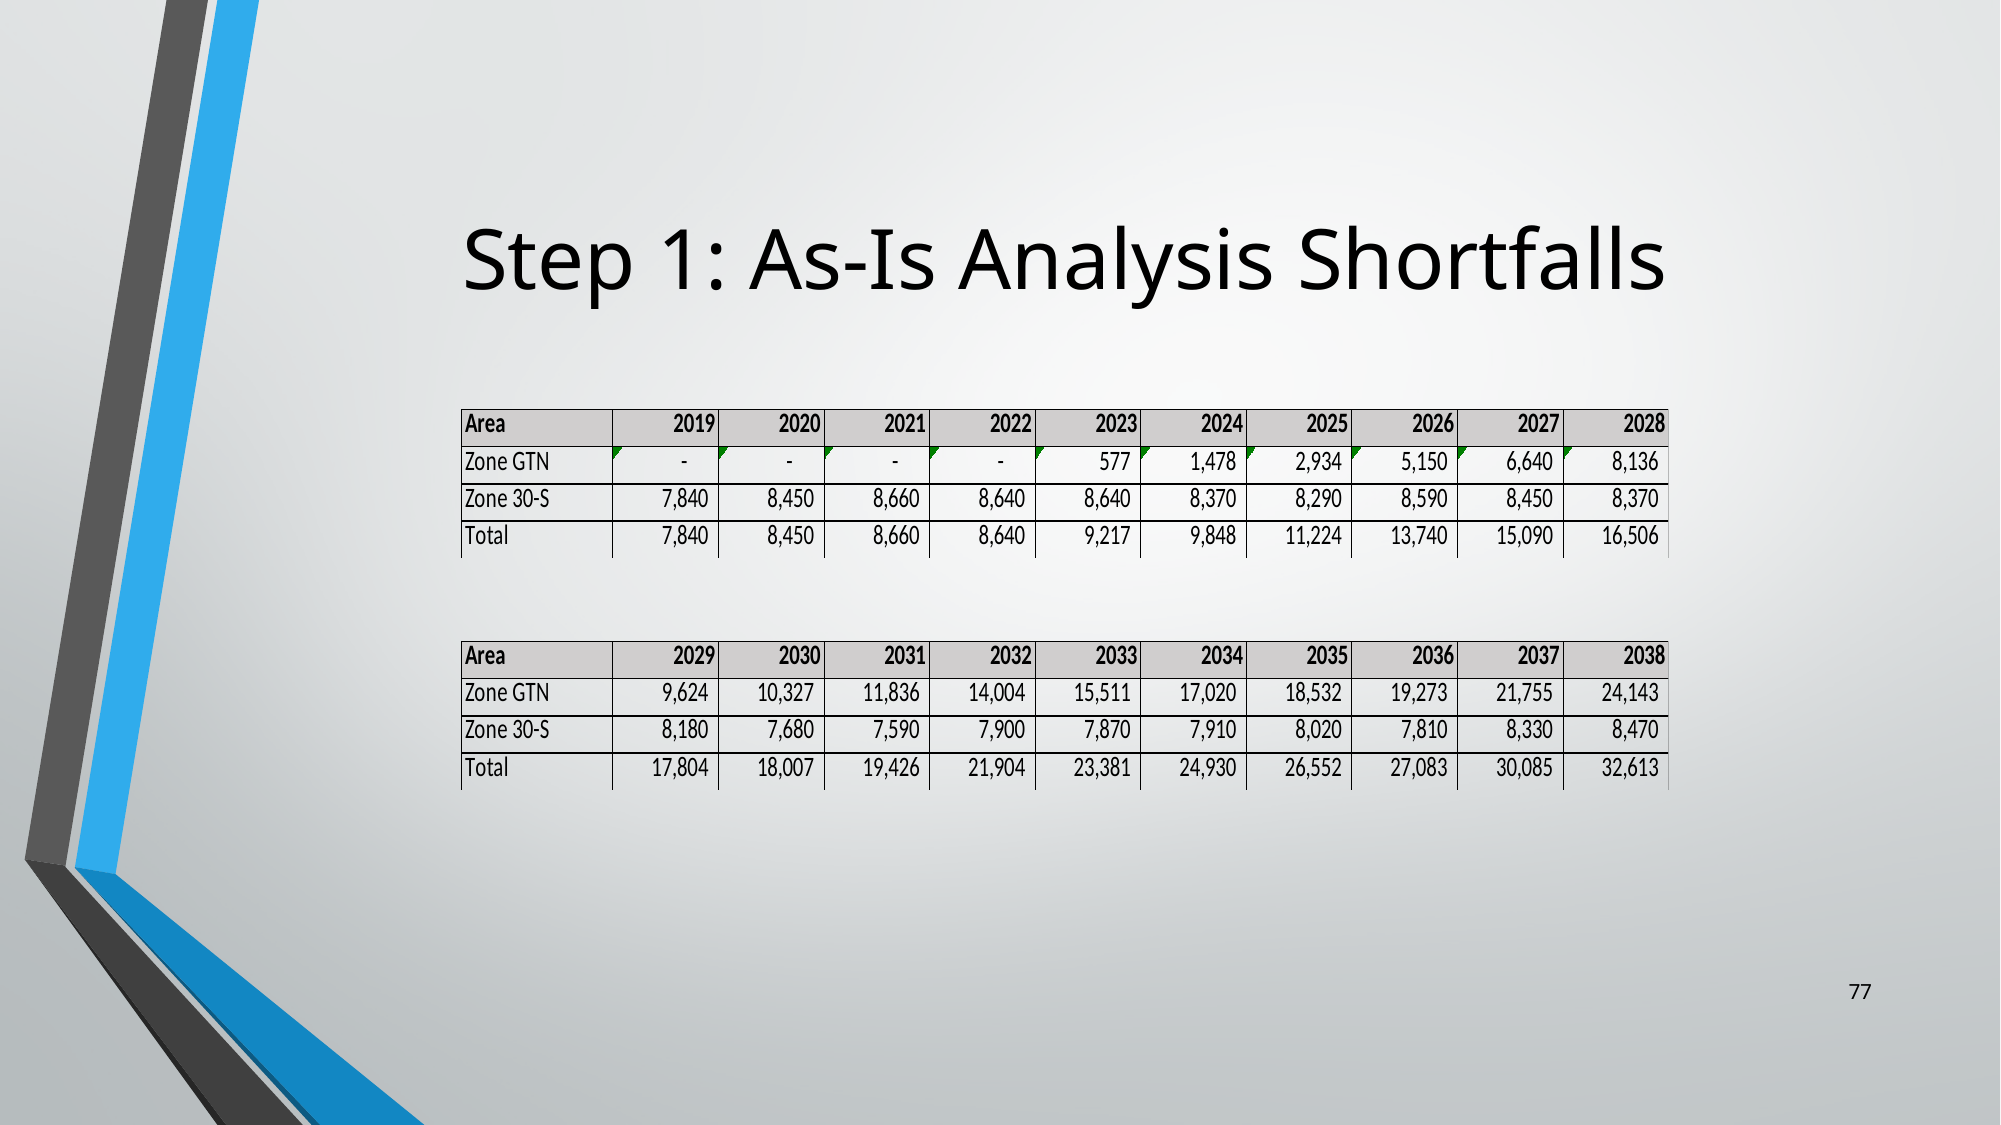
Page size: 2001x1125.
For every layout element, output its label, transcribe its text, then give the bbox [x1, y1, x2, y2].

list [460, 408, 1670, 560]
title Step 1: As-Is Analysis Shortfalls [243, 112, 1887, 400]
slide_number 77 [1796, 962, 1887, 1023]
picture [460, 640, 1670, 792]
